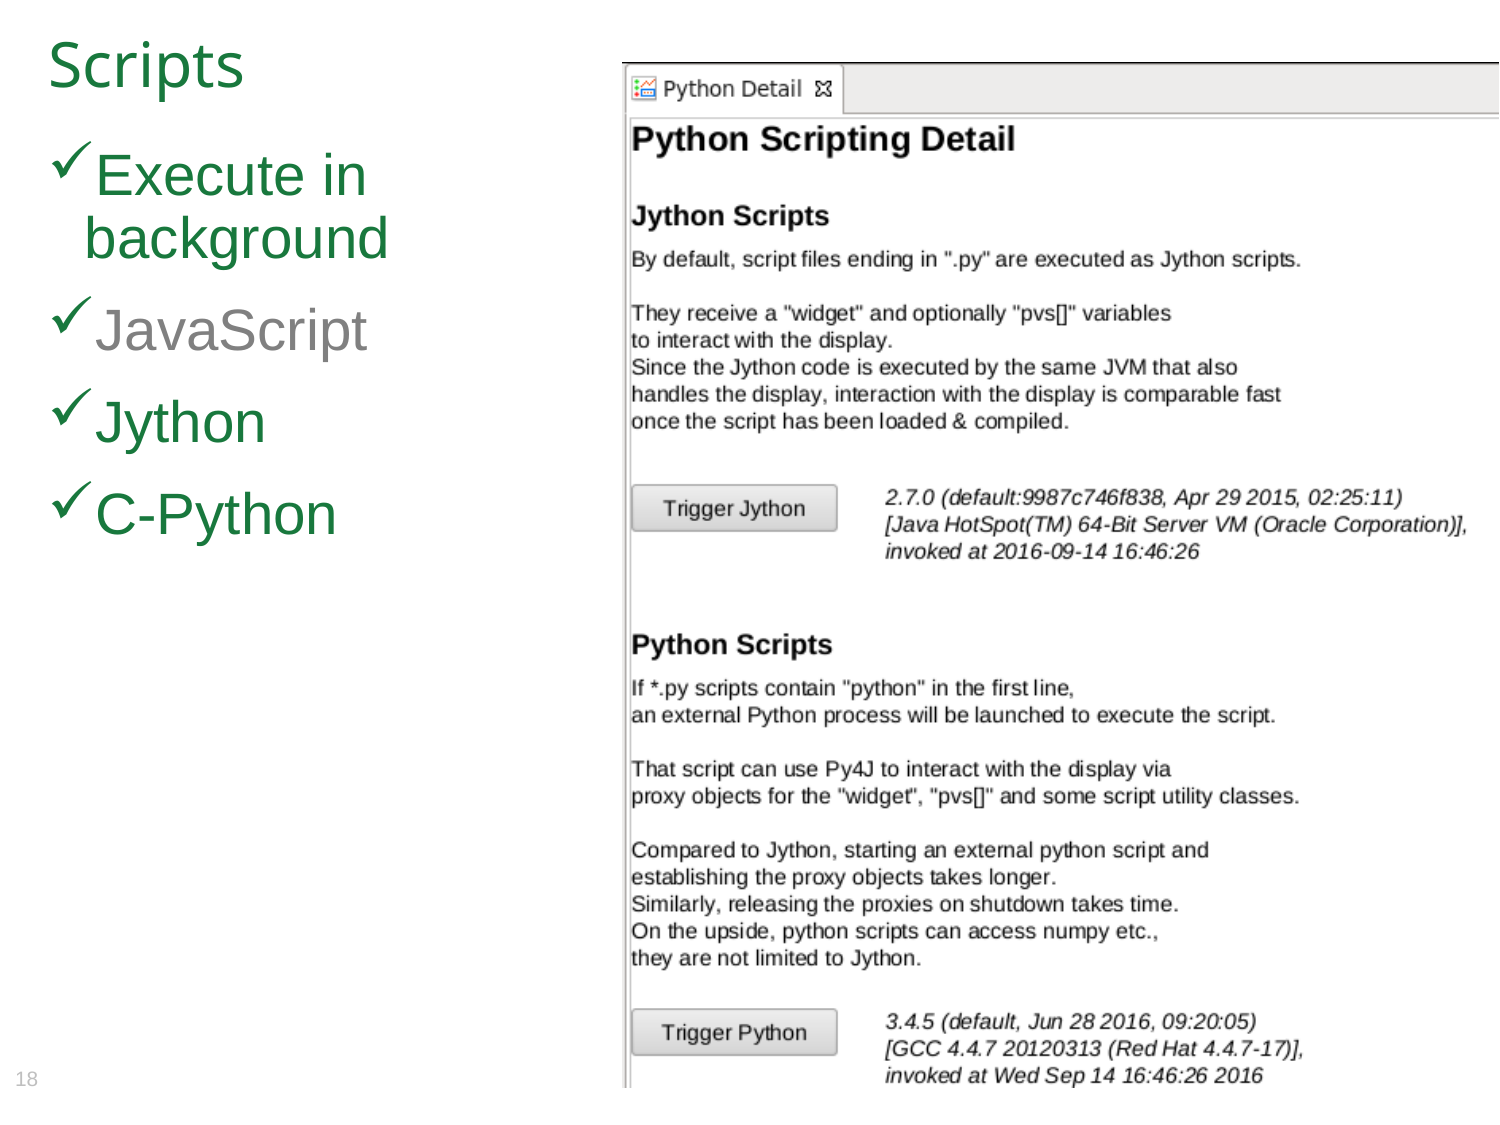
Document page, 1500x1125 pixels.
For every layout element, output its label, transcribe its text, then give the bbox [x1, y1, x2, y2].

title Scripts [33, 29, 1450, 111]
picture [621, 61, 1499, 1088]
list Execute in background JavaScript Jython C-Python [32, 137, 525, 950]
